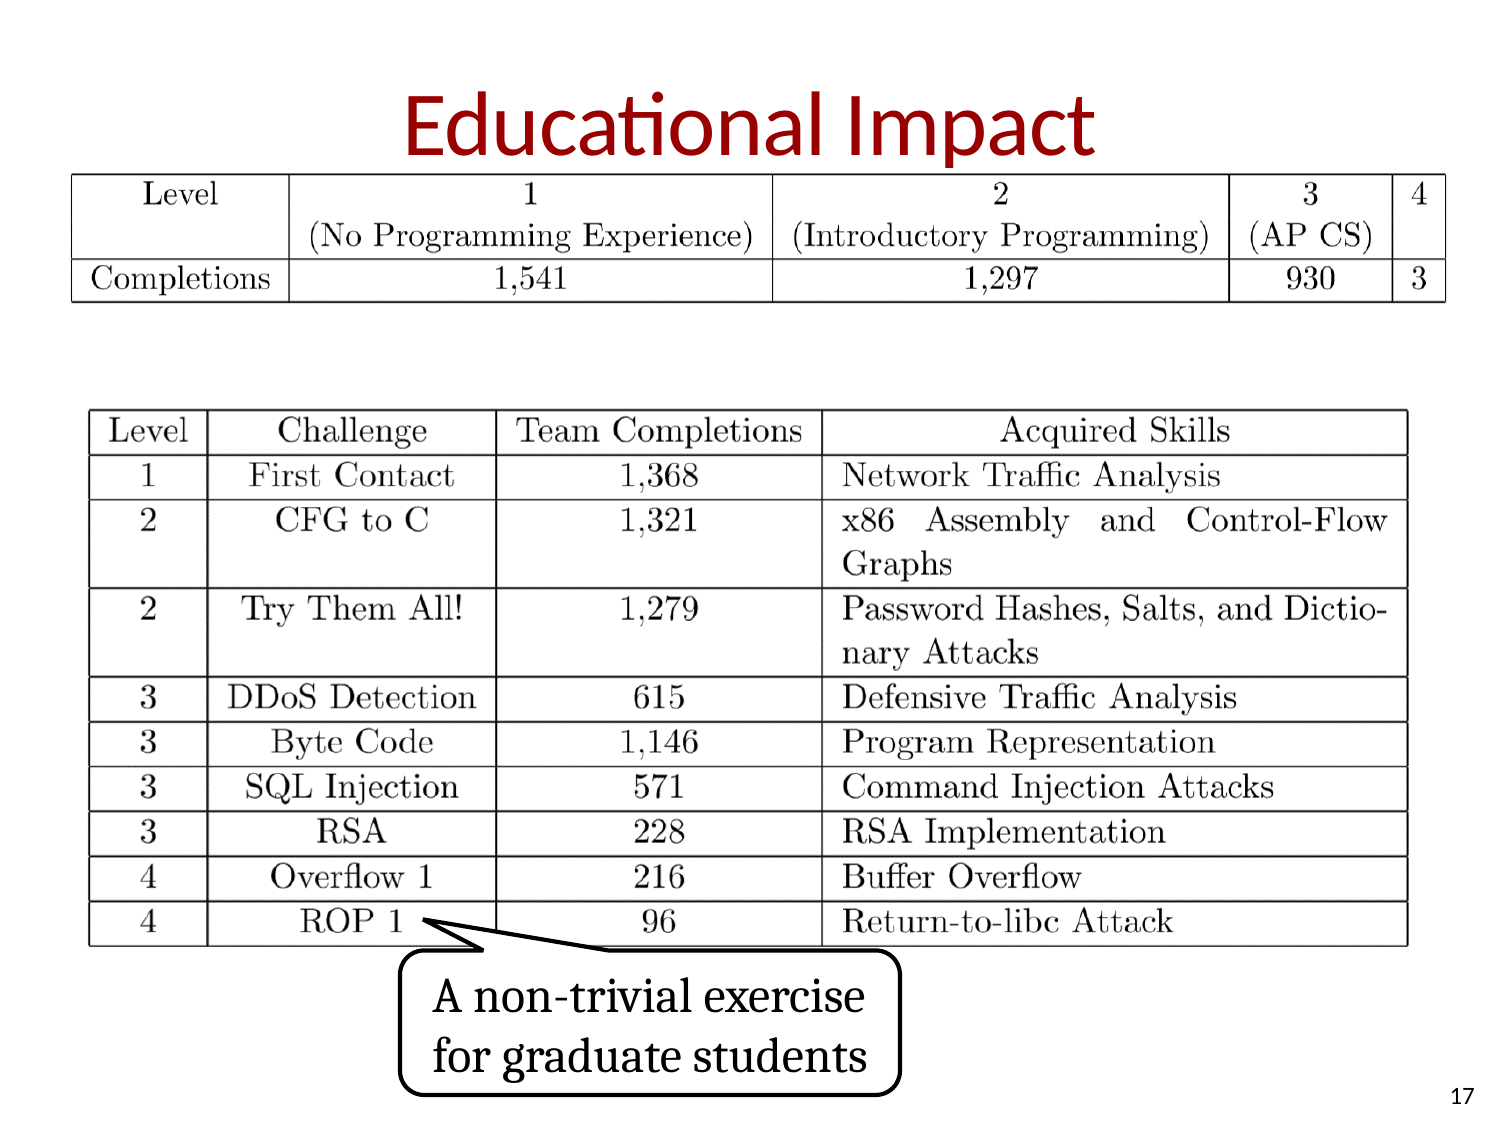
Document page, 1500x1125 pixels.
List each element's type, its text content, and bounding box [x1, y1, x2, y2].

slide_number 17 [1125, 1065, 1475, 1125]
title Educational Impact [75, 24, 1425, 167]
picture [62, 392, 1438, 969]
picture [68, 168, 1457, 307]
text_box A non-trivial exercise for graduate students [397, 976, 903, 1098]
